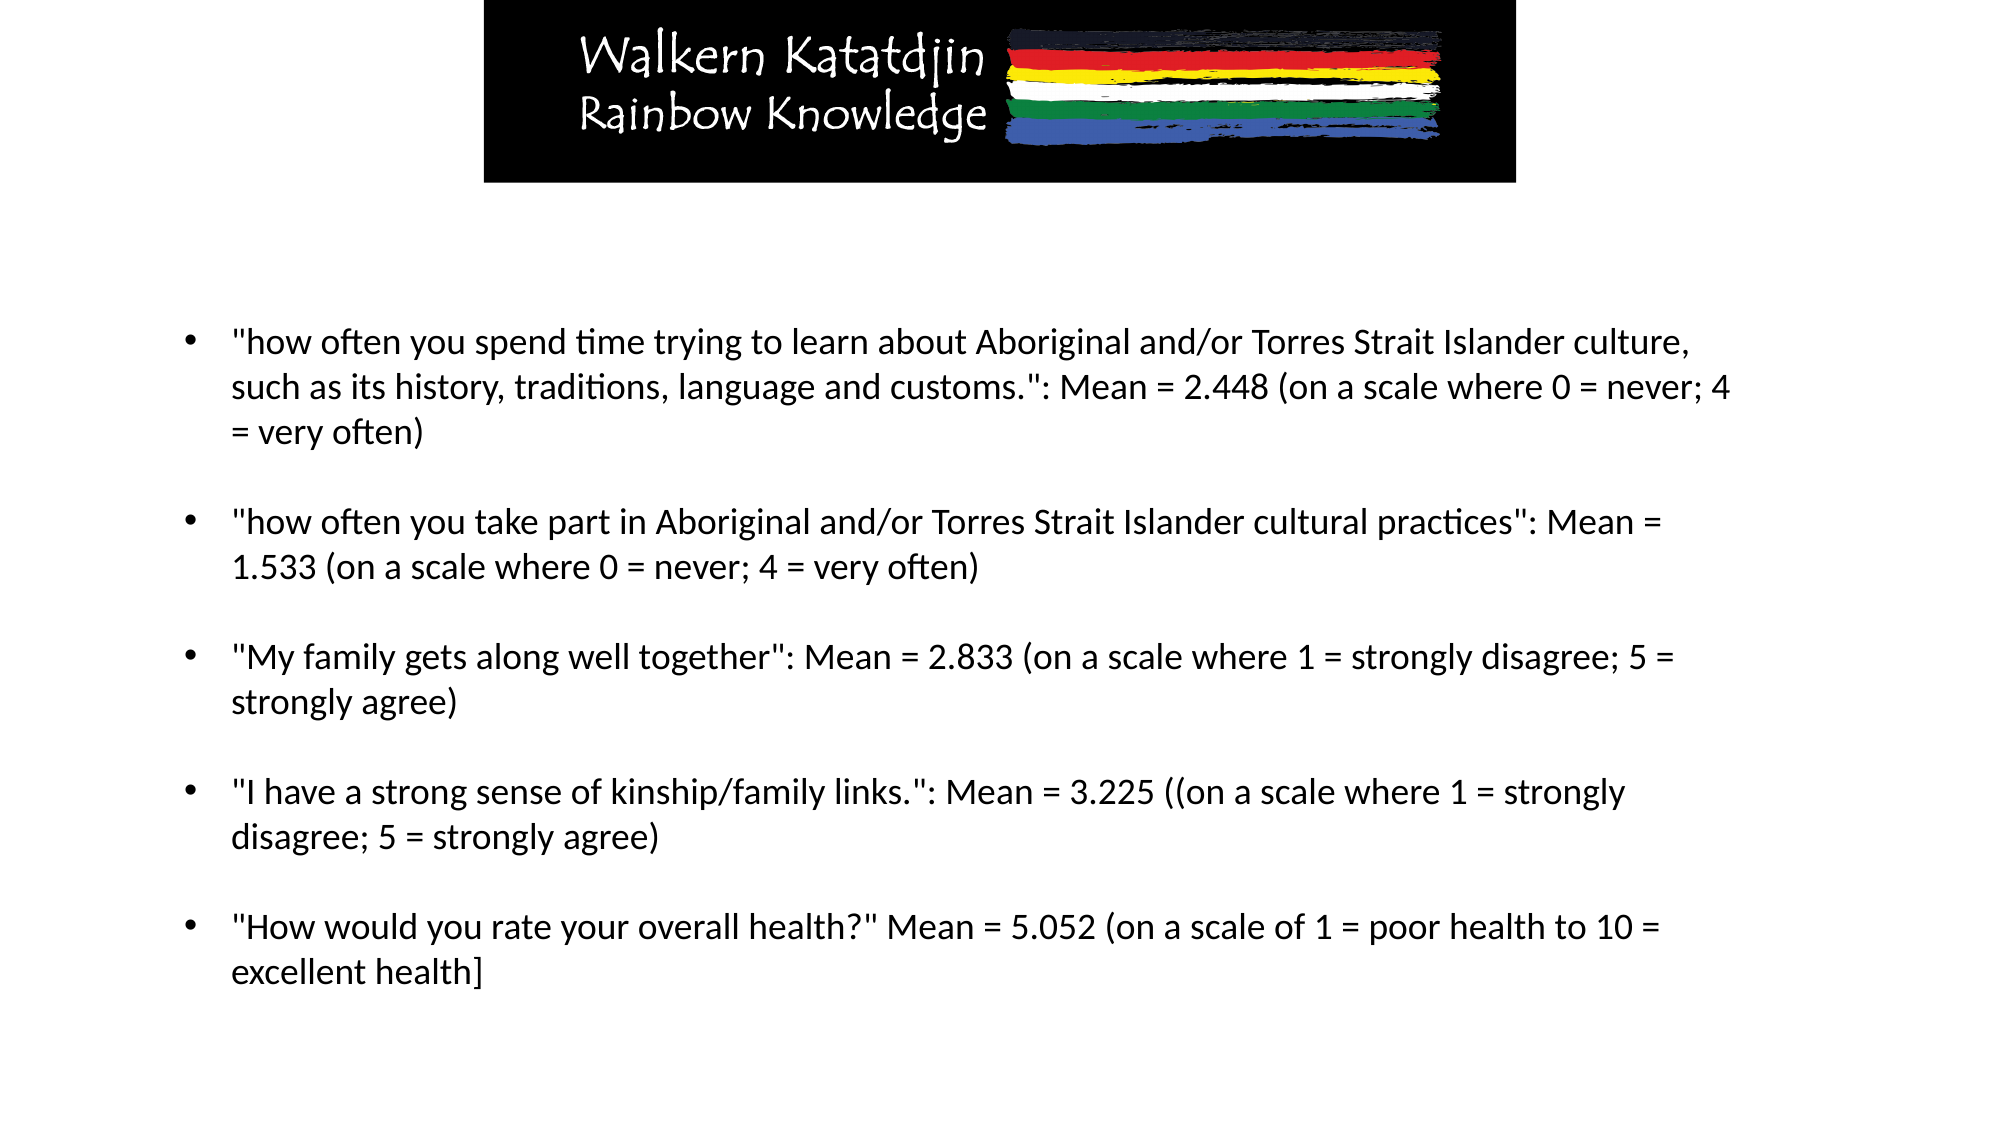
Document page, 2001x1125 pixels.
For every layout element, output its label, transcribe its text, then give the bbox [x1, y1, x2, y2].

picture [558, 22, 1442, 149]
text_box "how often you spend time trying to learn about Aboriginal and/or Torres Strait Islander culture, such as its history, traditions, language and customs.": Mean = 2.448 (on a scale where 0 = never; 4 = very often) "how often you take part in Aboriginal and/or Torres Strait Islander cultural practices": Mean = 1.533 (on a scale where 0 = never; 4 = very often) "My family gets along well together": Mean = 2.833 (on a scale where 1 = strongly disagree; 5 = strongly agree) "I have a strong sense of kinship/family links.": Mean = 3.225 ((on a scale where 1 = strongly disagree; 5 = strongly agree) "How would you rate your overall health?" Mean = 5.052 (on a scale of 1 = poor health to 10 = excellent health] [169, 310, 1761, 1000]
text_box [483, 0, 1517, 184]
